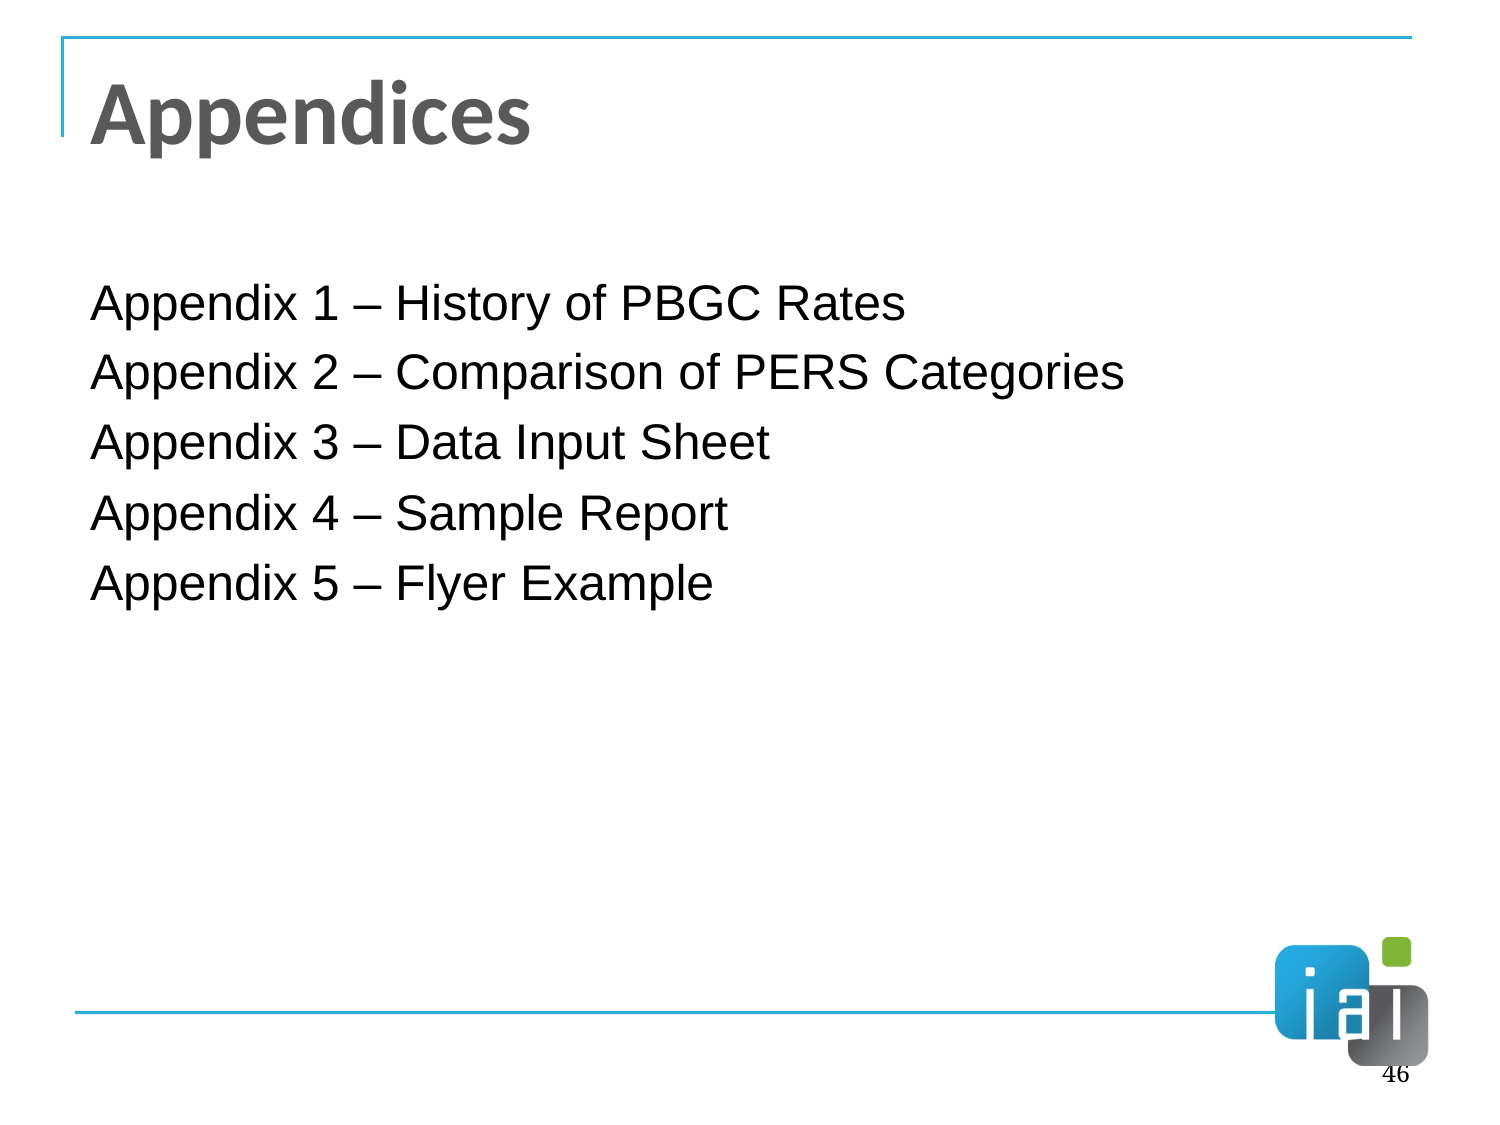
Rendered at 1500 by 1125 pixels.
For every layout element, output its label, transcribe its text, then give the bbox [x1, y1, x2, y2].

picture [1274, 937, 1430, 1066]
list Appendix 1 – History of PBGC Rates Appendix 2 – Comparison of PERS Categories Appendix 3 – Data Input Sheet Appendix 4 – Sample Report Appendix 5 – Flyer Example [74, 262, 1426, 1006]
title Appendices [74, 45, 1426, 233]
slide_number 46 [1074, 1023, 1426, 1100]
